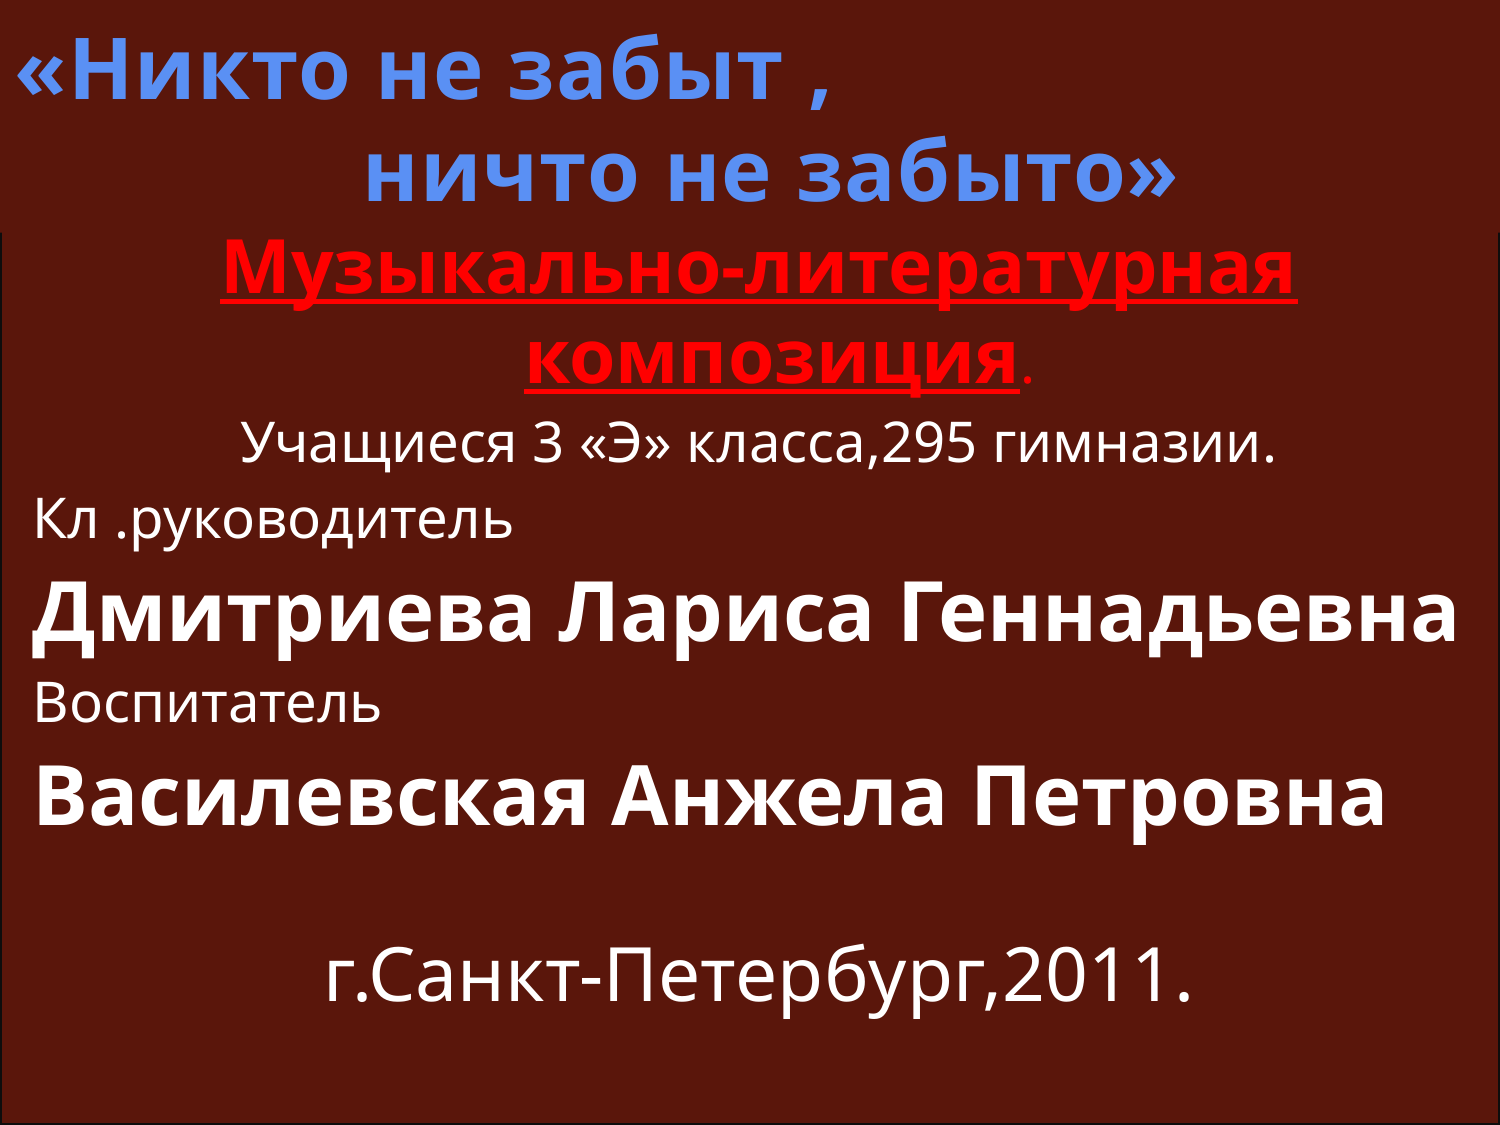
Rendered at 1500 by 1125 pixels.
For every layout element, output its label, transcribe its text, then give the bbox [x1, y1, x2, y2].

list Музыкально-литературная композиция. Учащиеся 3 «Э» класса,295 гимназии. Кл .руководитель Дмитриева Лариса Геннадьевна Воспитатель Василевская Анжела Петровна г.Санкт-Петербург,2011. [0, 233, 1500, 1125]
title «Никто не забыт , ничто не забыто» [0, 0, 1500, 233]
